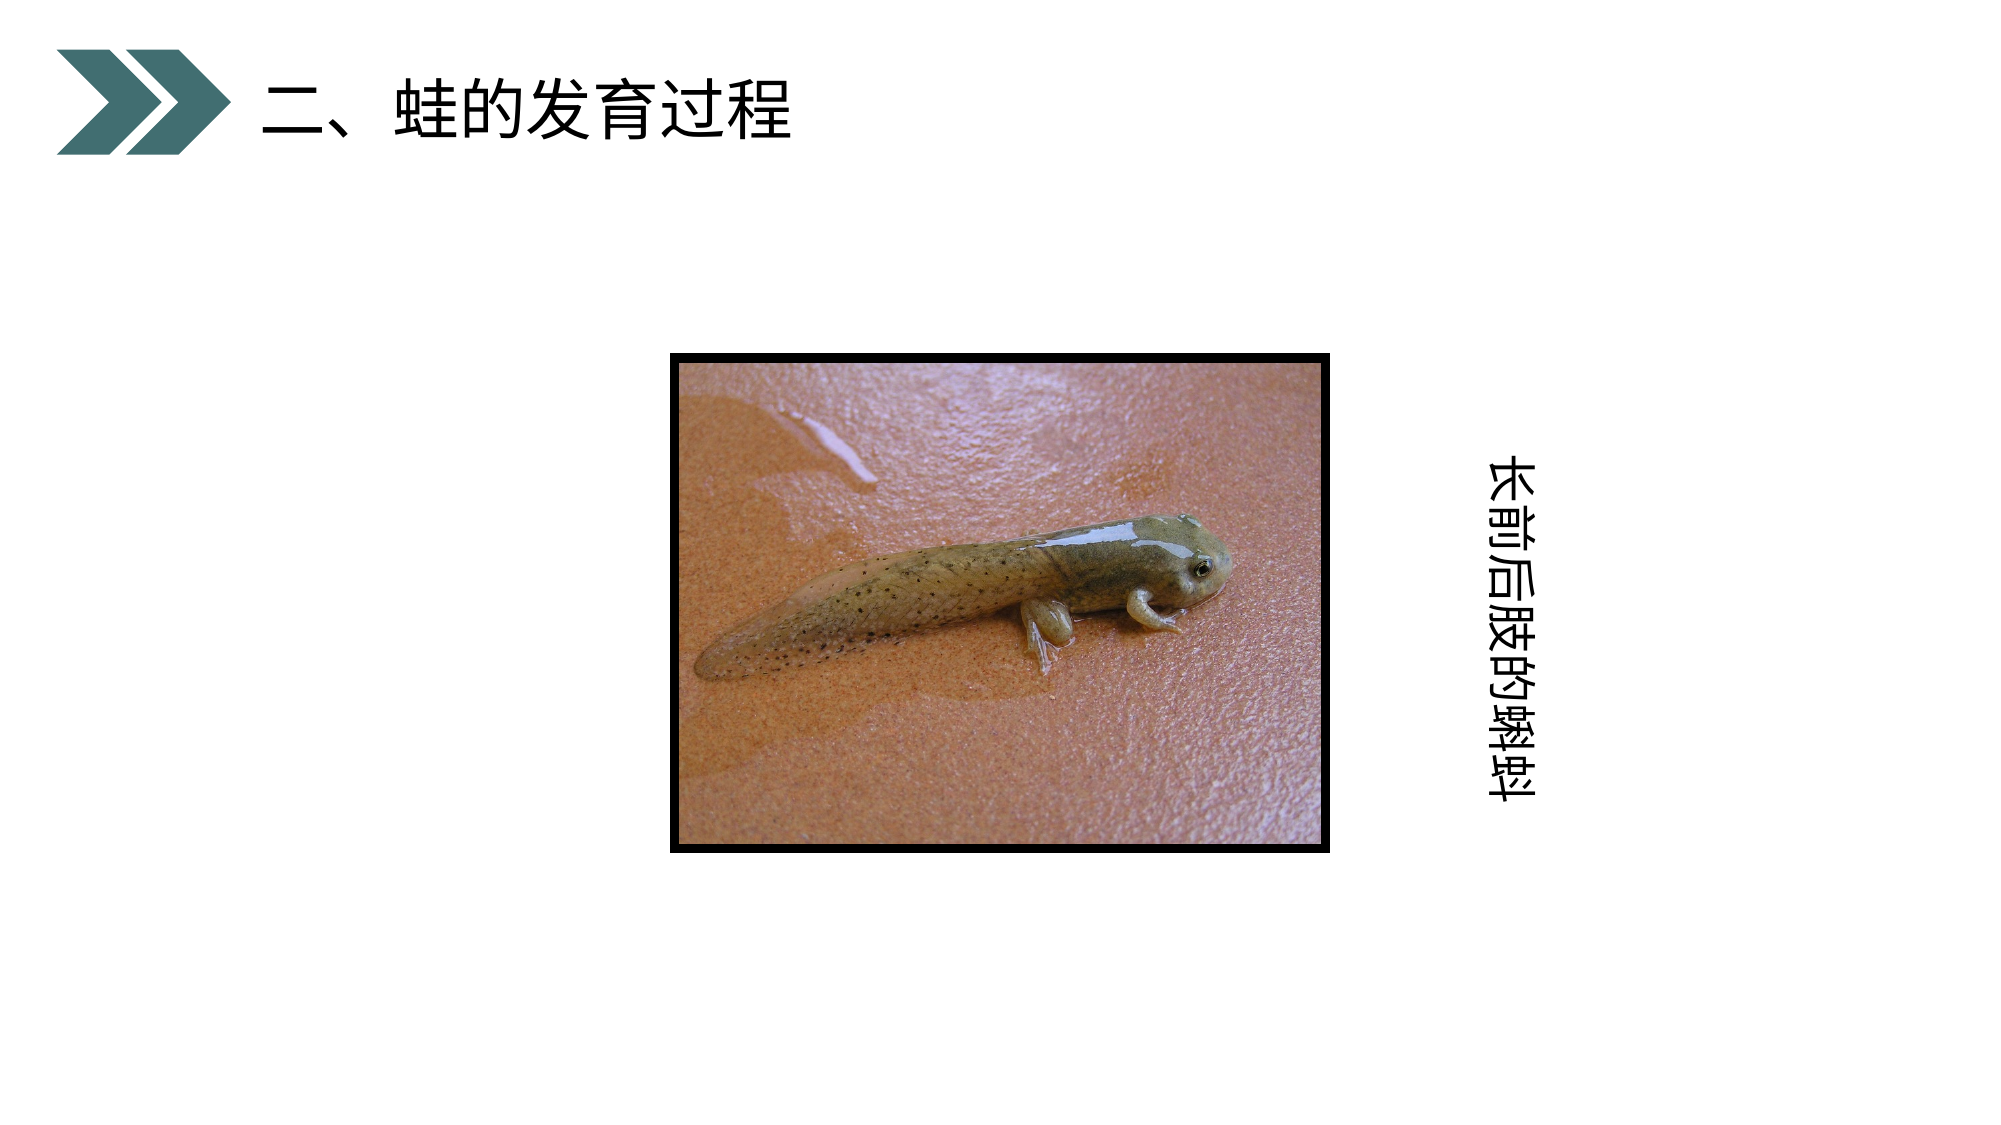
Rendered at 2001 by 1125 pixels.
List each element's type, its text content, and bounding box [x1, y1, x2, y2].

text_box 长前后肢的蝌蚪 [1459, 439, 1551, 808]
picture [679, 362, 1321, 844]
text_box 二、蛙的发育过程 [244, 60, 809, 156]
